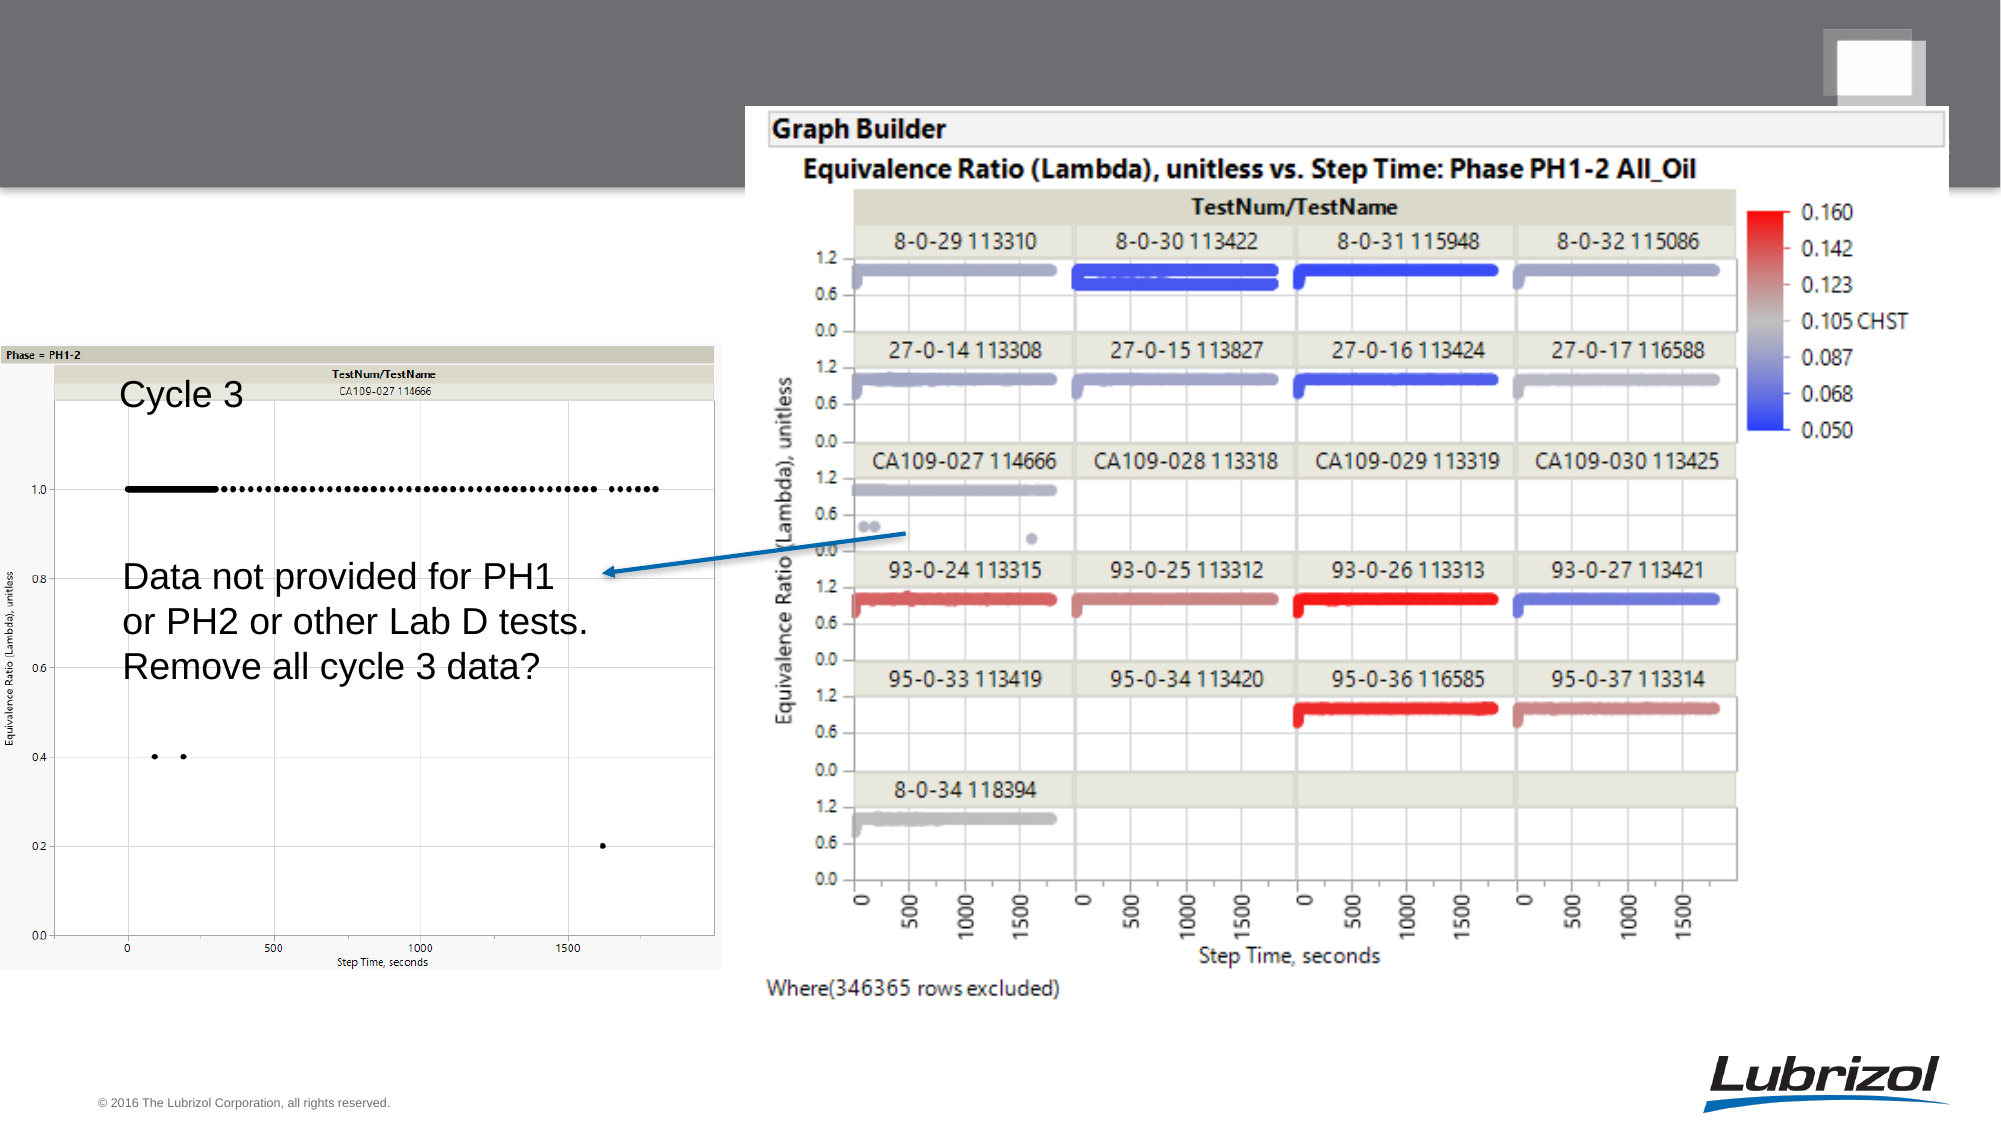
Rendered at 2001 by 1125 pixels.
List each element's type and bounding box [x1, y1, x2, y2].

picture [0, 343, 721, 970]
picture [745, 23, 1950, 1007]
picture [1703, 1056, 1950, 1113]
text_box [601, 533, 906, 574]
